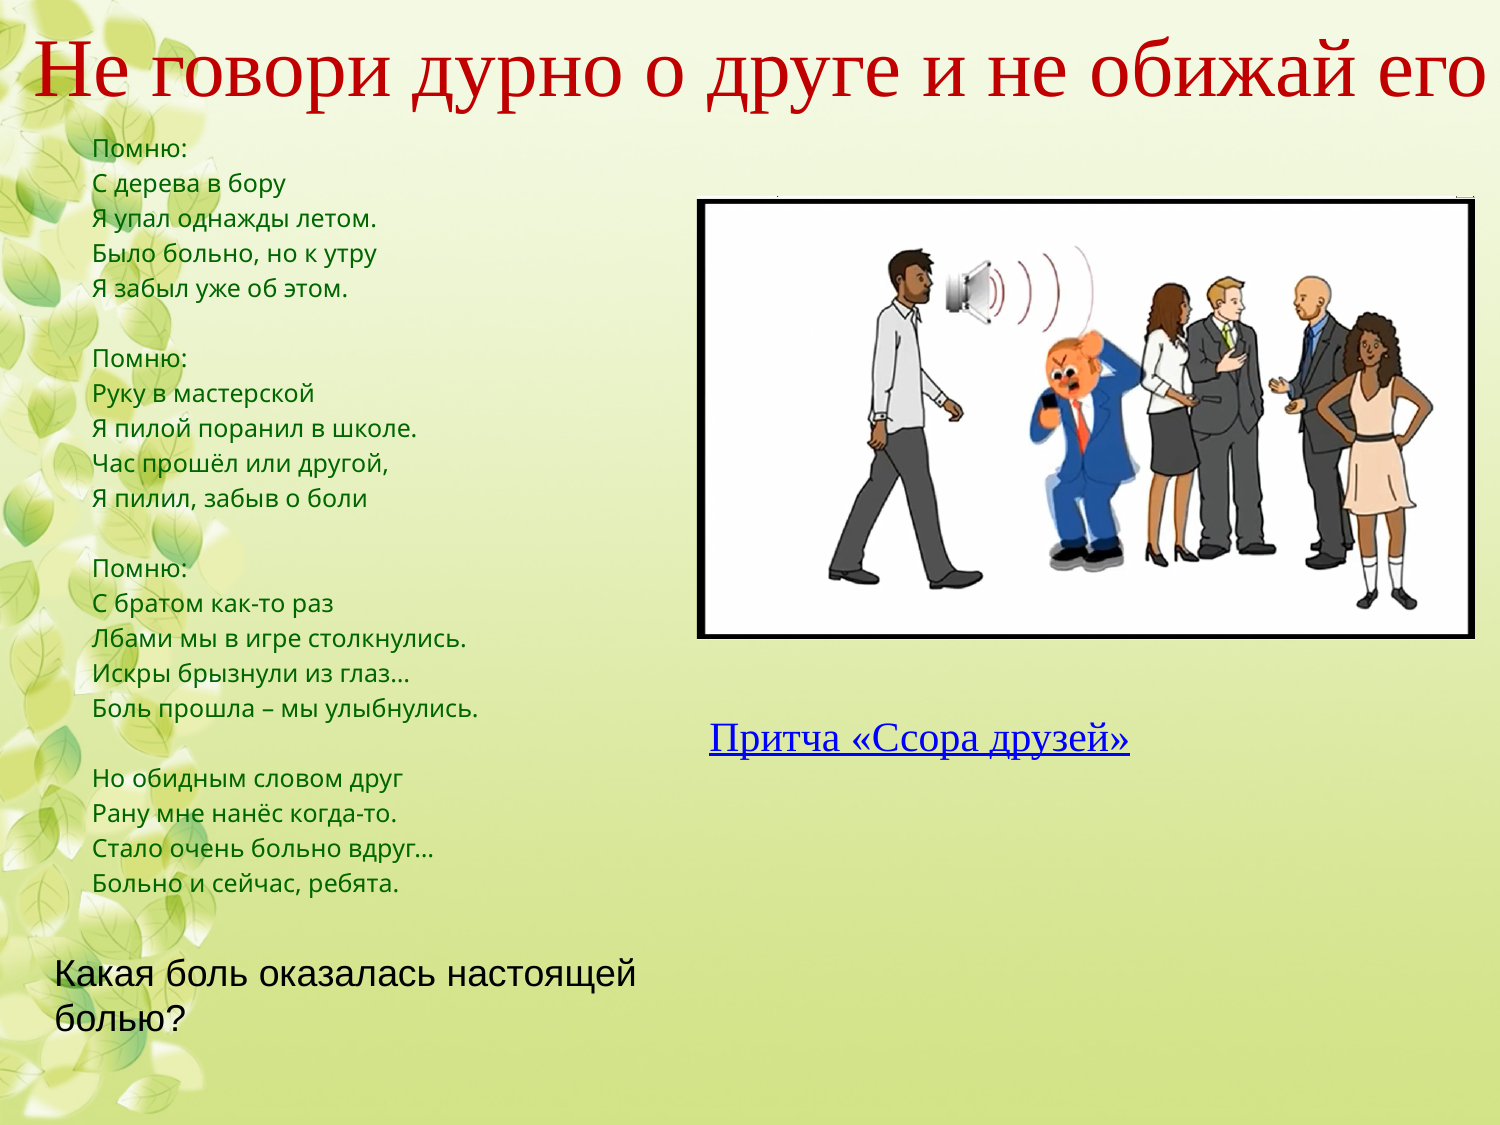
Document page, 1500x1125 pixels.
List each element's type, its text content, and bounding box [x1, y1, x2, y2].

title Не говори дурно о друге и не обижай его [0, 0, 1500, 137]
text_box Притча «Ссора друзей» [694, 701, 1445, 767]
picture [0, 137, 1500, 1125]
text_box Какая боль оказалась настоящей болью? [39, 941, 790, 1047]
list Помню: С дерева в бору Я упал однажды летом. Было больно, но к утру Я забыл уже об этом. Помню: Руку в мастерской Я пилой поранил в школе. Час прошёл или другой, Я пилил, забыв о боли Помню: С братом как-то раз Лбами мы в игре столкнулись. Искры брызнули из глаз… Боль прошла – мы улыбнулись. Но обидным словом друг Рану мне нанёс когда-то. Стало очень больно вдруг… Больно и сейчас, ребята. [76, 125, 502, 923]
